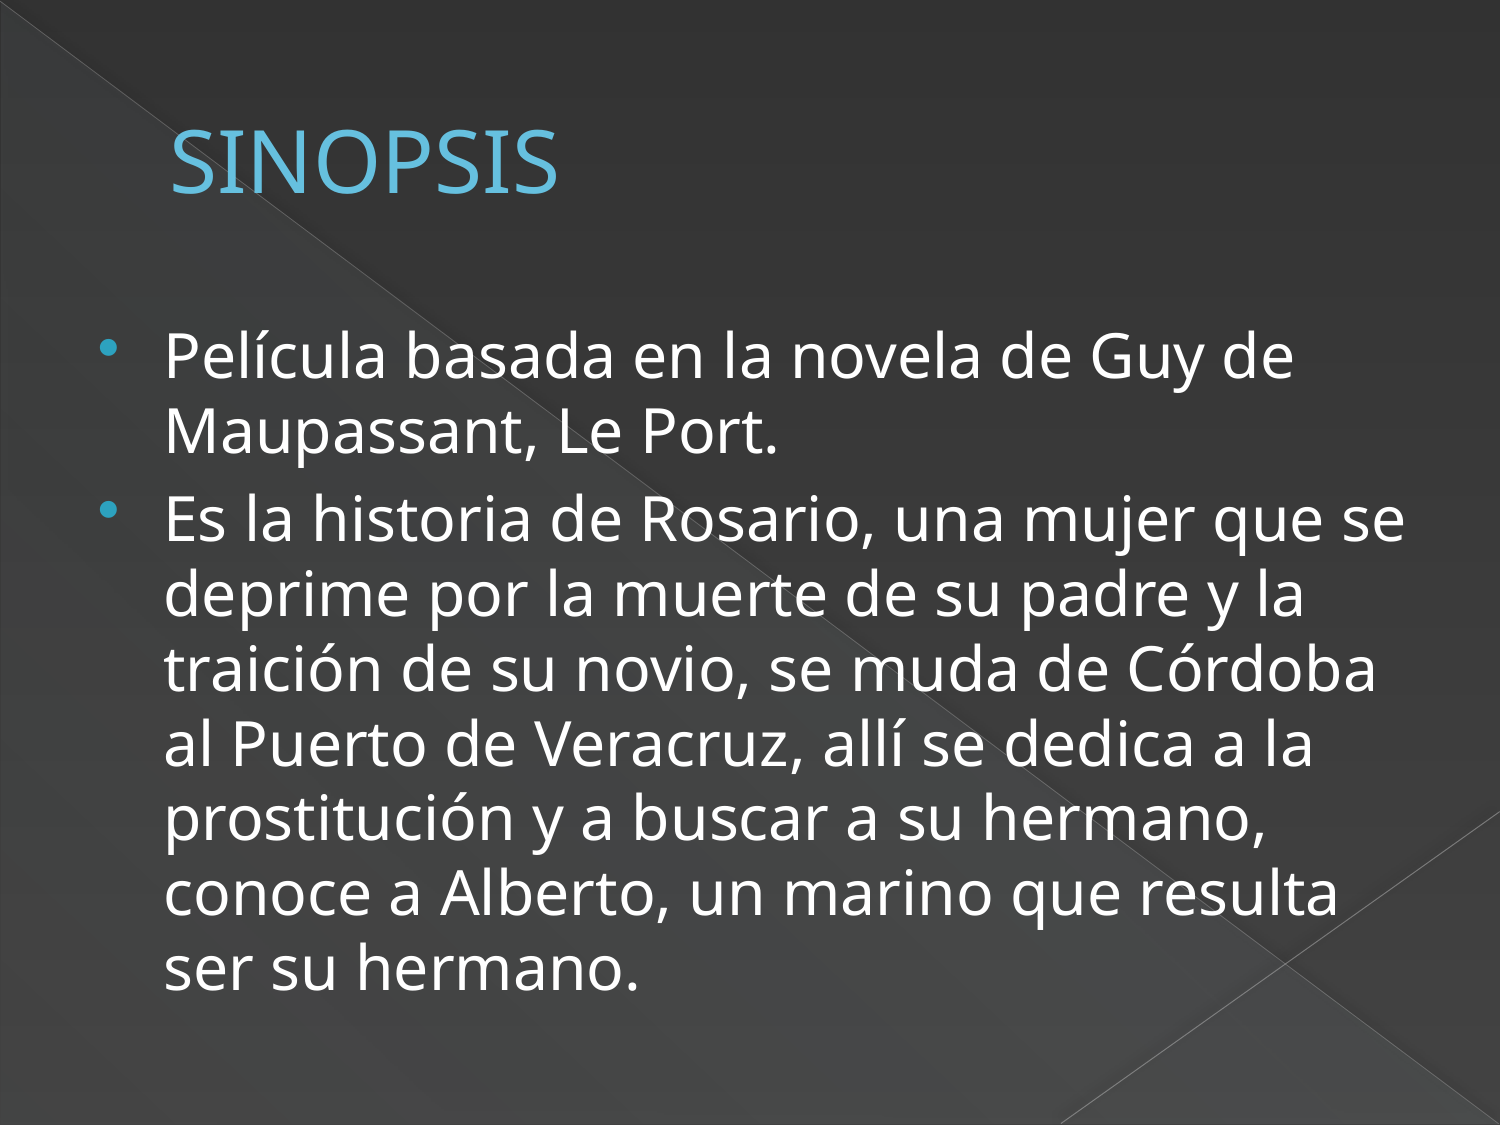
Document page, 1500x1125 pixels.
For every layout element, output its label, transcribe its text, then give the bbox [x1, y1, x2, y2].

list Película basada en la novela de Guy de Maupassant, Le Port. Es la historia de Rosario, una mujer que se deprime por la muerte de su padre y la traición de su novio, se muda de Córdoba al Puerto de Veracruz, allí se dedica a la prostitución y a buscar a su hermano, conoce a Alberto, un marino que resulta ser su hermano. [75, 308, 1425, 1059]
title SINOPSIS [75, 43, 1425, 274]
